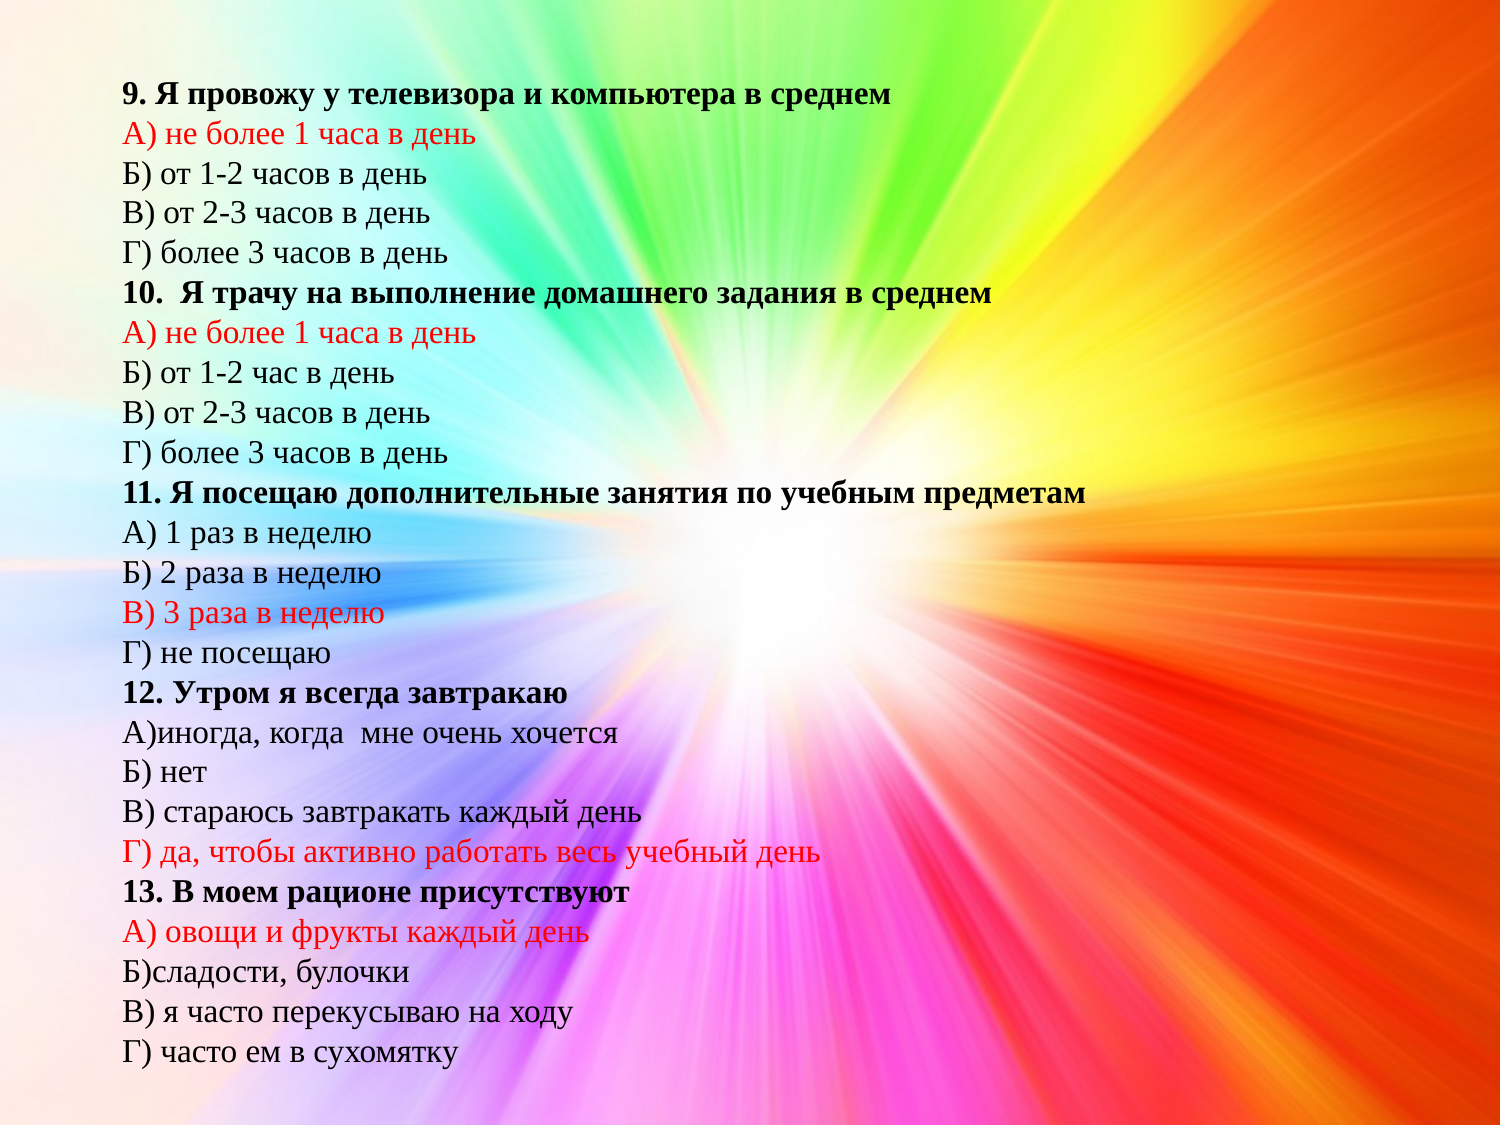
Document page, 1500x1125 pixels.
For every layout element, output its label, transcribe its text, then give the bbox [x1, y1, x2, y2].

list 9. Я провожу у телевизора и компьютера в среднем А) не более 1 часа в день Б) от 1-2 часов в день В) от 2-3 часов в день Г) более 3 часов в день 10. Я трачу на выполнение домашнего задания в среднем А) не более 1 часа в день Б) от 1-2 час в день В) от 2-3 часов в день Г) более 3 часов в день 11. Я посещаю дополнительные занятия по учебным предметам А) 1 раз в неделю Б) 2 раза в неделю В) 3 раза в неделю Г) не посещаю 12. Утром я всегда завтракаю А)иногда, когда мне очень хочется Б) нет В) стараюсь завтракать каждый день Г) да, чтобы активно работать весь учебный день 13. В моем рационе присутствуют А) овощи и фрукты каждый день Б)сладости, булочки В) я часто перекусываю на ходу Г) часто ем в сухомятку [106, 63, 1402, 1125]
picture [0, 0, 1500, 1125]
